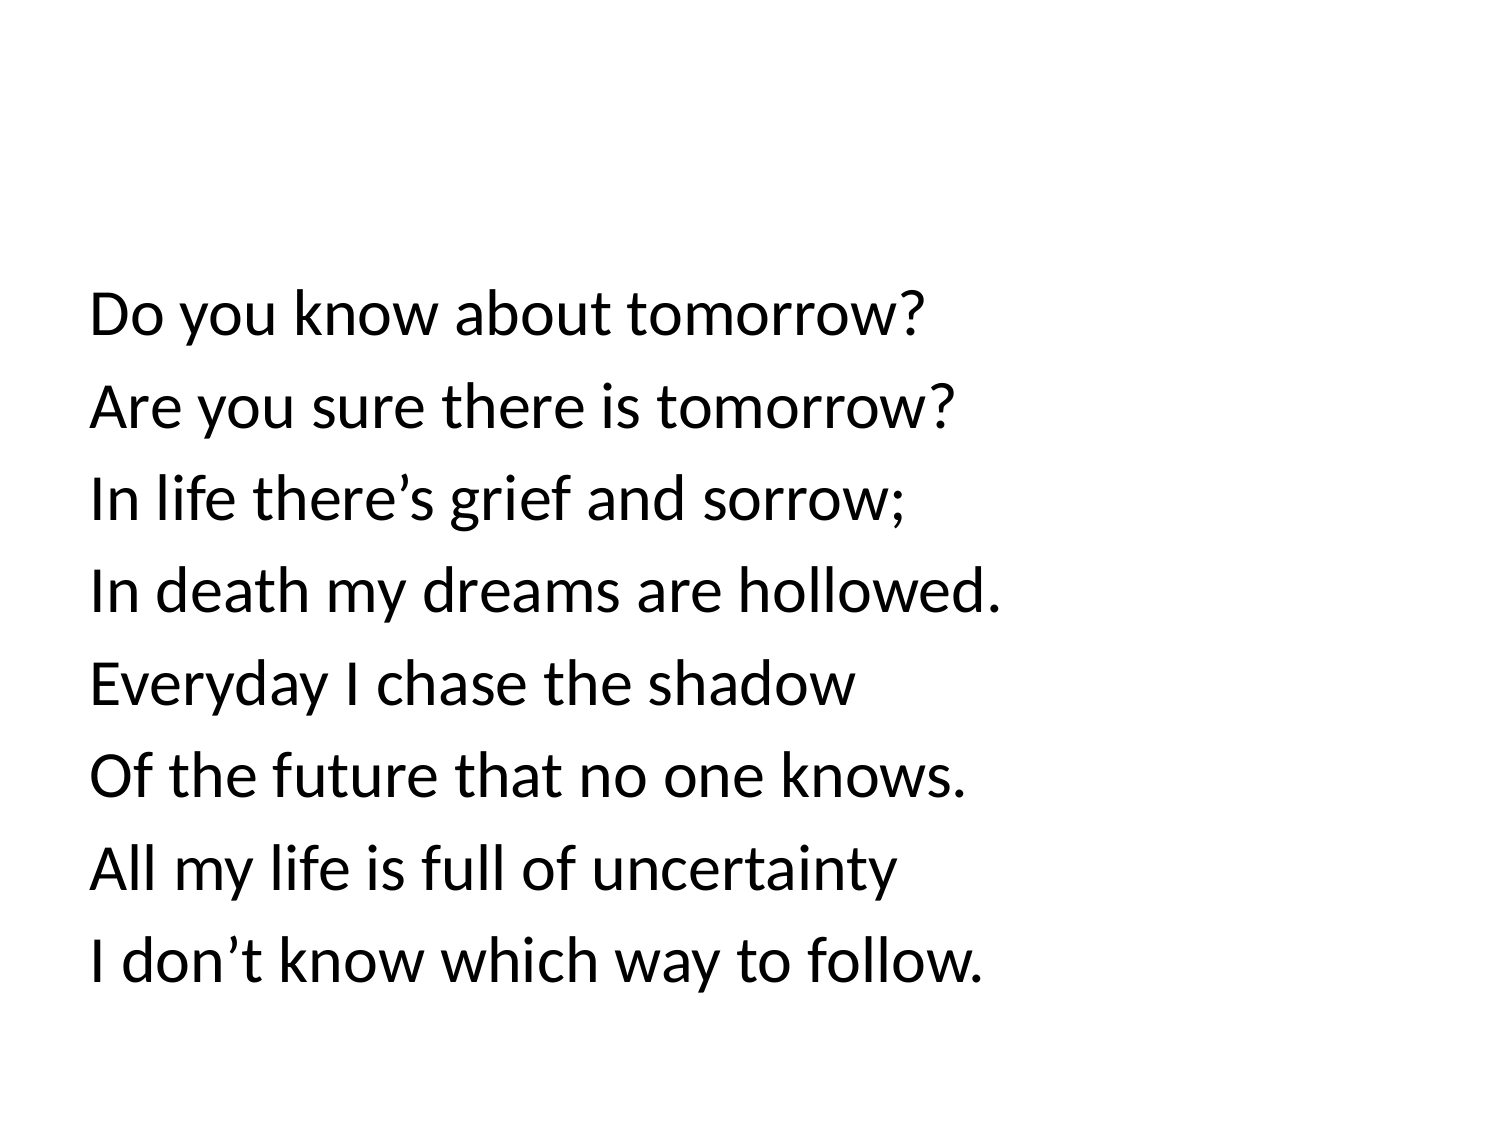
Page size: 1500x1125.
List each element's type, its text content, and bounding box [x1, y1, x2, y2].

list Do you know about tomorrow? Are you sure there is tomorrow? In life there’s grief and sorrow; In death my dreams are hollowed. Everyday I chase the shadow Of the future that no one knows. All my life is full of uncertainty I don’t know which way to follow. [75, 262, 1425, 1005]
